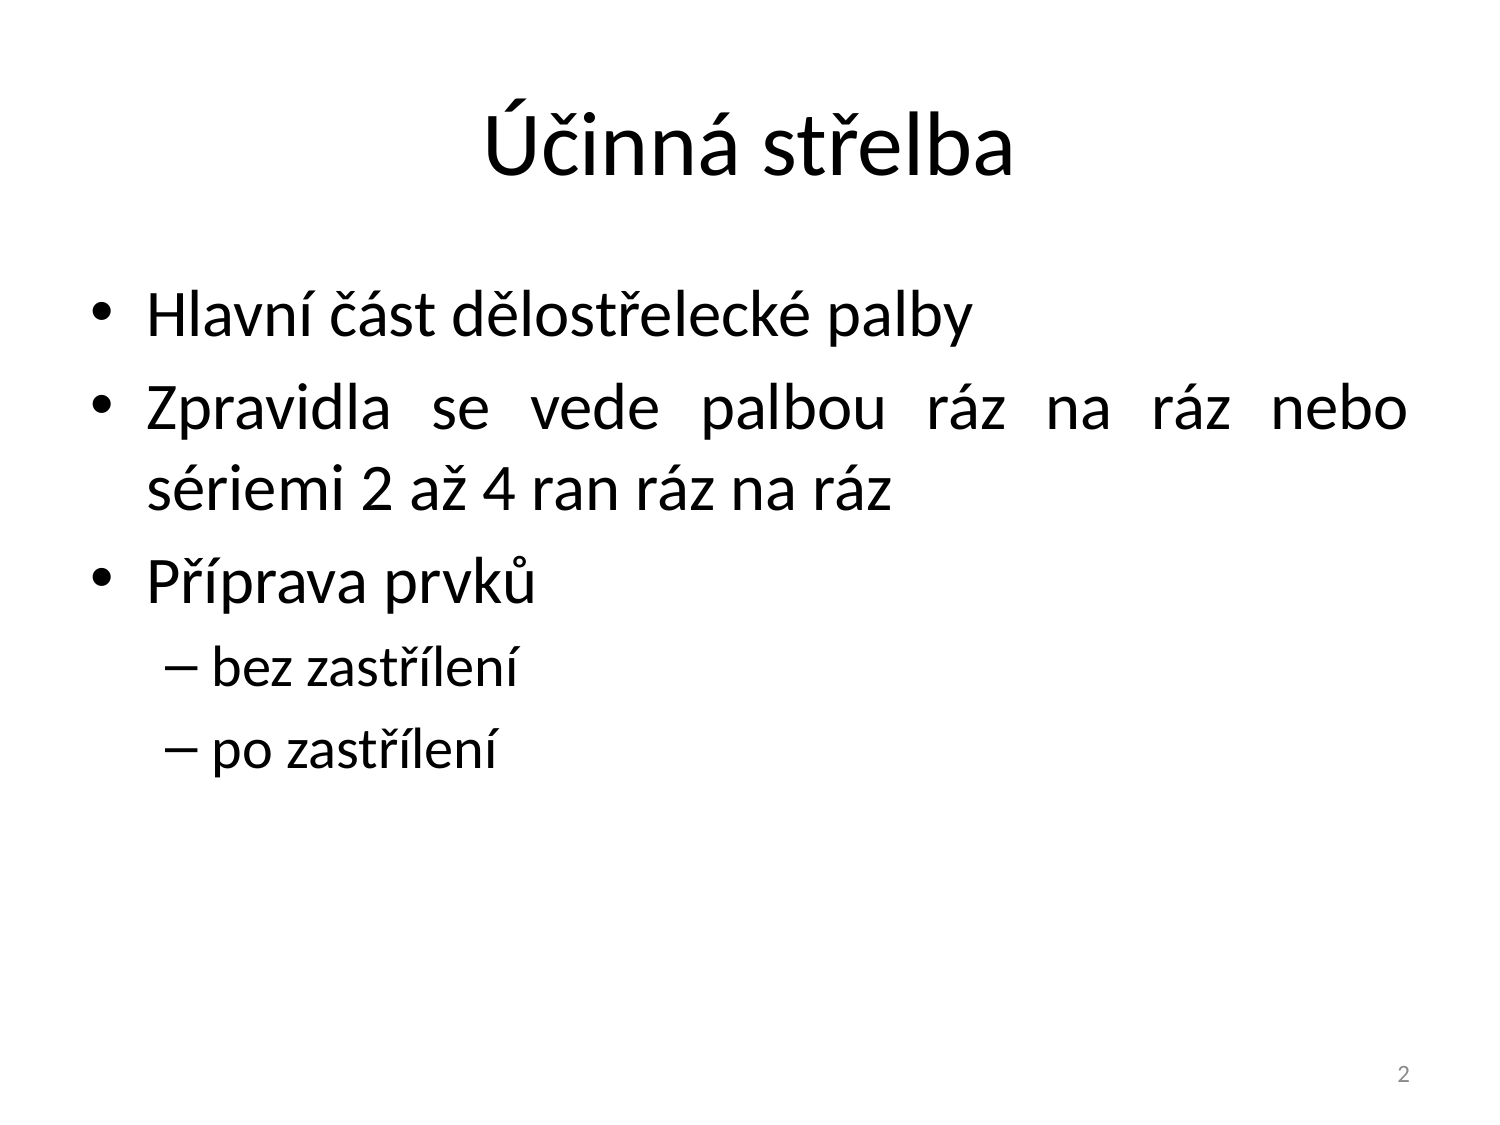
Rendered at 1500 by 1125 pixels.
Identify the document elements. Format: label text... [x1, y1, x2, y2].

slide_number 2 [1074, 1042, 1425, 1103]
title Účinná střelba [75, 45, 1425, 233]
list Hlavní část dělostřelecké palby Zpravidla se vede palbou ráz na ráz nebo sériemi 2 až 4 ran ráz na ráz Příprava prvků bez zastřílení po zastřílení [75, 262, 1425, 1005]
